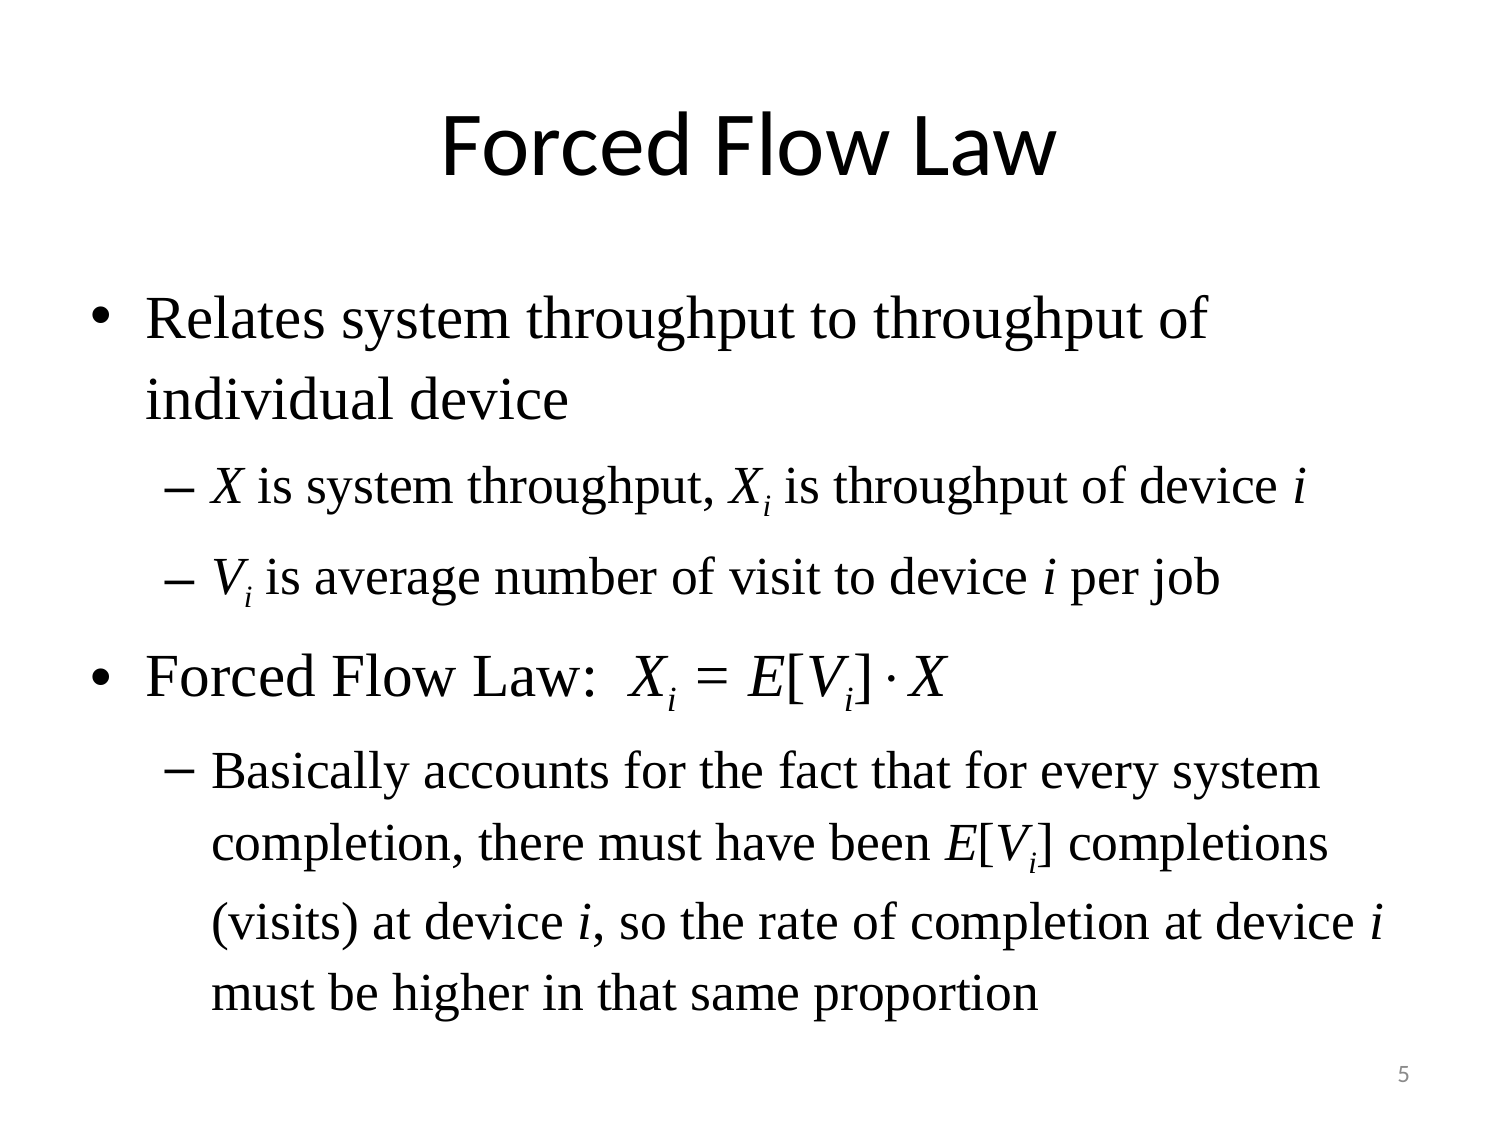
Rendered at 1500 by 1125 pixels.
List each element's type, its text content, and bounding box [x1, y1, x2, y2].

slide_number 5 [1074, 1042, 1425, 1103]
list Relates system throughput to throughput of individual device X is system throughput, Xi is throughput of device i Vi is average number of visit to device i per job Forced Flow Law: Xi = E[Vi]X Basically accounts for the fact that for every system completion, there must have been E[Vi] completions (visits) at device i, so the rate of completion at device i must be higher in that same proportion [75, 262, 1425, 1038]
title Forced Flow Law [75, 45, 1425, 233]
